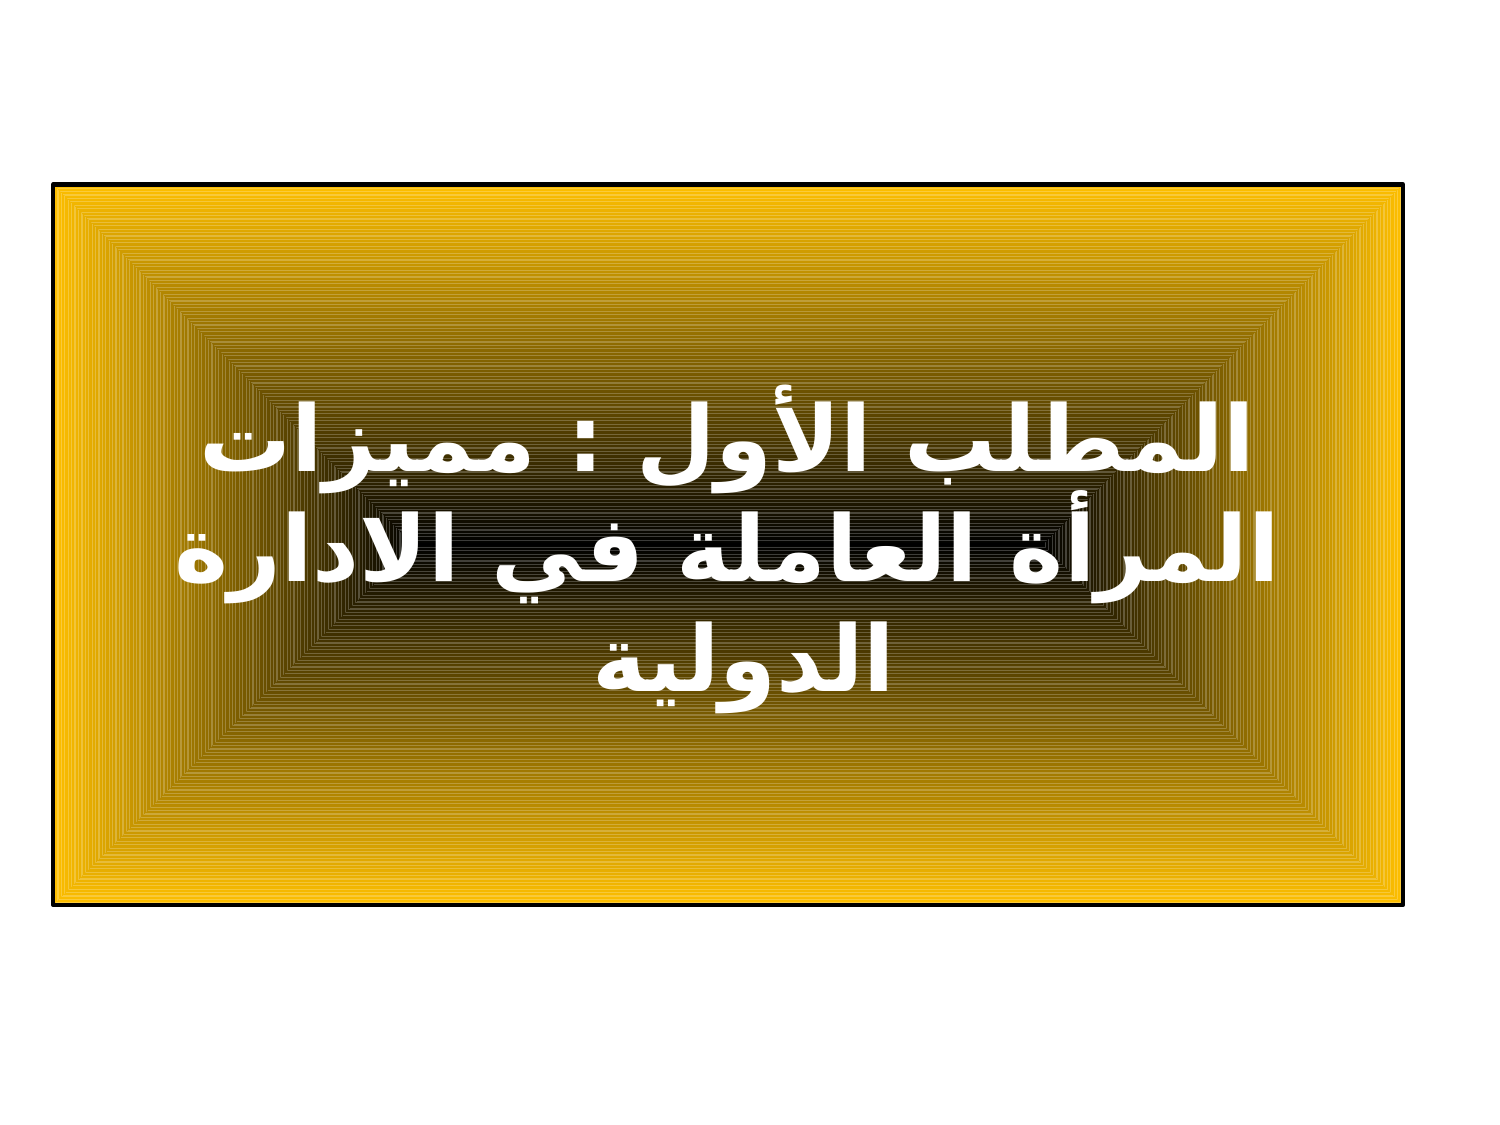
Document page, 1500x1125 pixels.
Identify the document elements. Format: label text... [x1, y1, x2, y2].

title المطلب الأول : مميزات المرأة العاملة في الادارة الدولية [51, 182, 1405, 907]
